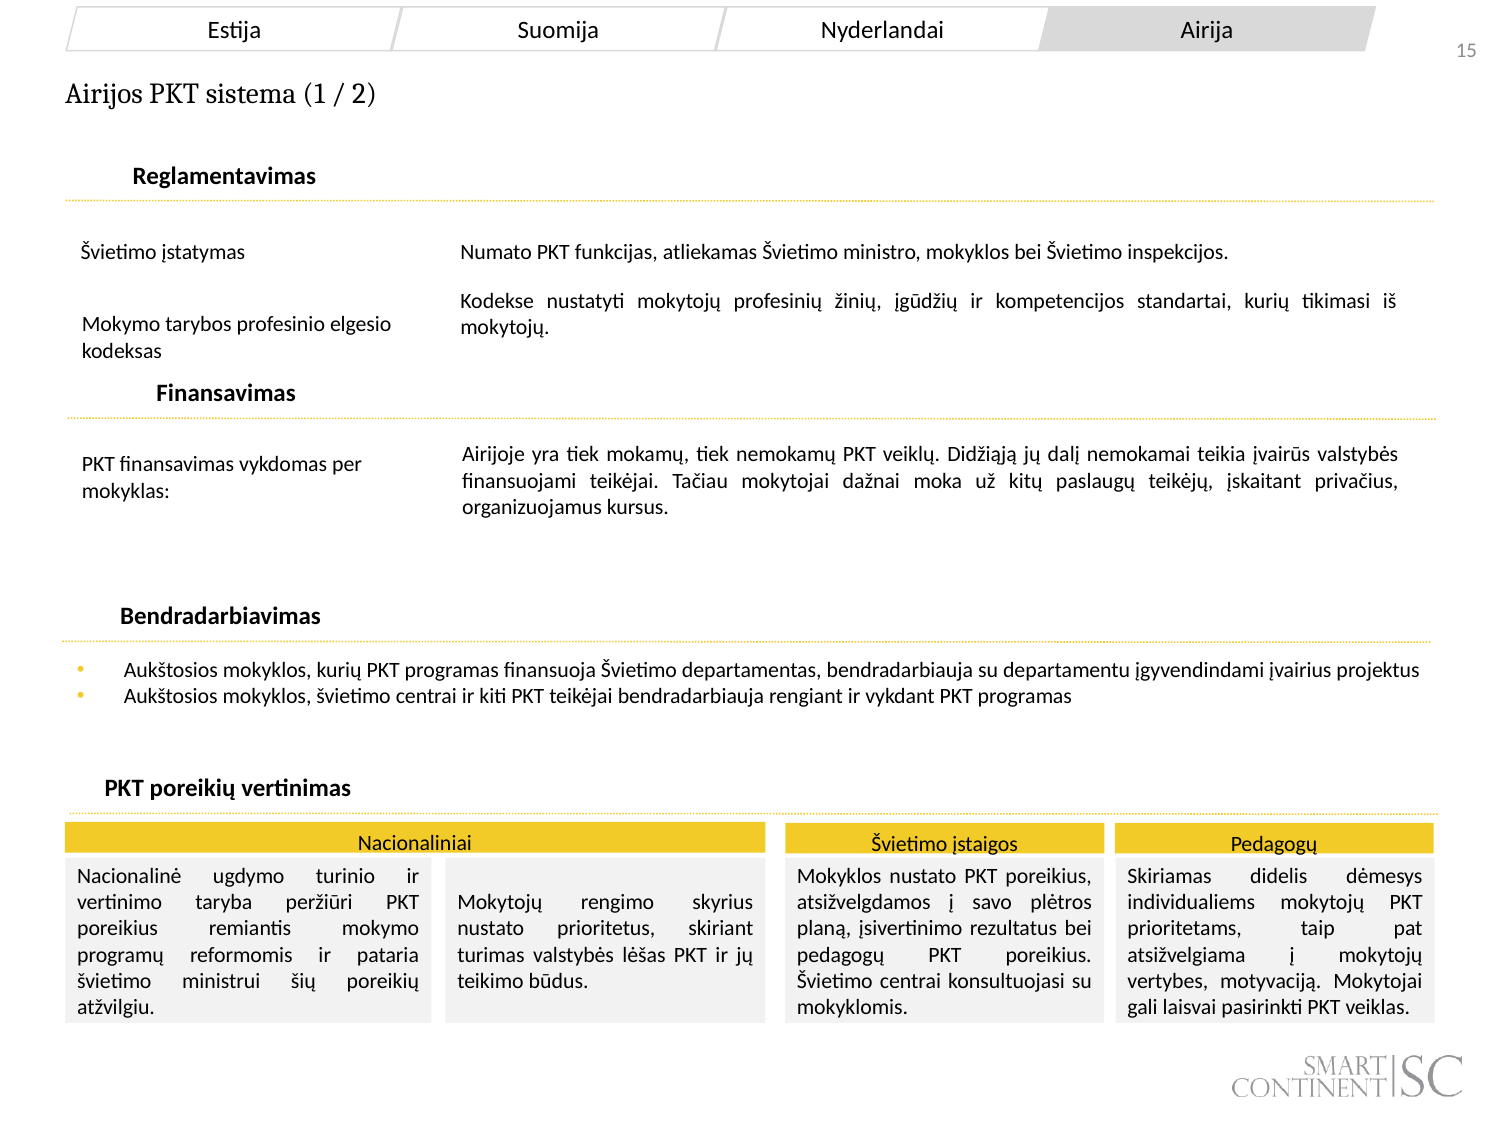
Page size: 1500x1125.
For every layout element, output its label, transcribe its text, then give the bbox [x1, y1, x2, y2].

text_box PKT finansavimas vykdomas per mokyklas: [66, 442, 422, 511]
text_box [65, 229, 1438, 272]
text_box Nyderlandai [712, 4, 1049, 53]
text_box Mokytojų rengimo skyrius nustato prioritetus, skiriant turimas valstybės lėšas PKT ir jų teikimo būdus. [443, 856, 767, 1025]
text_box Airija [1036, 4, 1378, 53]
text_box Skiriamas didelis dėmesys individualiems mokytojų PKT prioritetams, taip pat atsižvelgiama į mokytojų vertybes, motyvaciją. Mokytojai gali laisvai pasirinkti PKT veiklas. [1114, 856, 1437, 1025]
text_box Suomija [388, 4, 725, 53]
text_box Aukštosios mokyklos, kurių PKT programas finansuoja Švietimo departamentas, bendradarbiauja su departamentu įgyvendindami įvairius projektus Aukštosios mokyklos, švietimo centrai ir kiti PKT teikėjai bendradarbiauja rengiant ir vykdant PKT programas [61, 647, 1437, 716]
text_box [66, 359, 1438, 425]
text_box Nacionalinė ugdymo turinio ir vertinimo taryba peržiūri PKT poreikius remiantis mokymo programų reformomis ir pataria švietimo ministrui šių poreikių atžvilgiu. [63, 856, 433, 1025]
text_box Estija [64, 4, 400, 53]
text_box Mokyklos nustato PKT poreikius, atsižvelgdamos į savo plėtros planą, įsivertinimo rezultatus bei pedagogų PKT poreikius. Švietimo centrai konsultuojasi su mokyklomis. [783, 856, 1106, 1025]
title Airijos PKT sistema (1 / 2) [64, 67, 1436, 141]
text_box Švietimo įstaigos [783, 829, 1106, 855]
picture [1232, 1055, 1462, 1097]
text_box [64, 141, 1436, 207]
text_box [68, 754, 1440, 820]
text_box Airijoje yra tiek mokamų, tiek nemokamų PKT veiklų. Didžiąją jų dalį nemokamai teikia įvairūs valstybės finansuojami teikėjai. Tačiau mokytojai dažnai moka už kitų paslaugų teikėjų, įskaitant privačius, organizuojamus kursus. [446, 434, 1415, 527]
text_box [60, 582, 1432, 648]
text_box Nacionaliniai [63, 822, 767, 855]
text_box Pedagogų [1113, 829, 1436, 855]
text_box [66, 278, 1414, 371]
